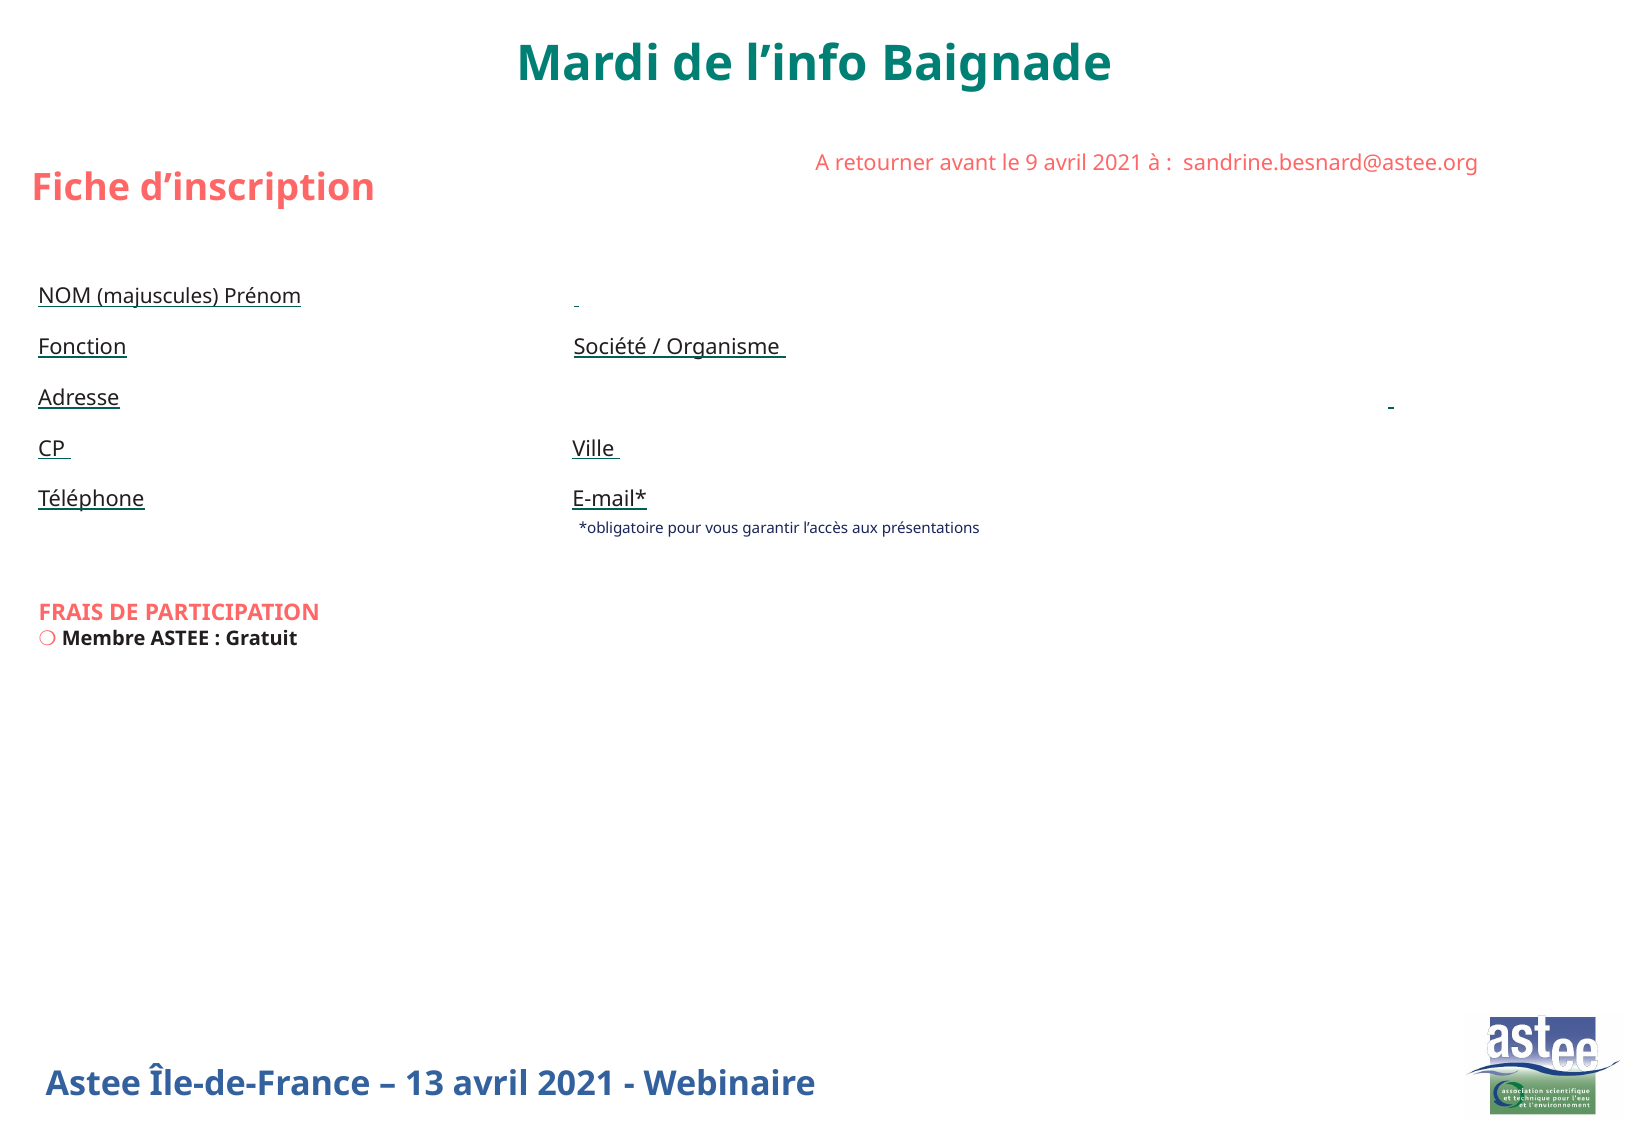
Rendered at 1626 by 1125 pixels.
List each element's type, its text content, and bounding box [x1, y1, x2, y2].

text_box FRAIS DE PARTICIPATION ❍ Membre ASTEE : Gratuit [23, 590, 974, 657]
text_box Mardi de l’info Baignade [3, 30, 1625, 106]
text_box A retourner avant le 9 avril 2021 à : sandrine.besnard@astee.org [800, 141, 1595, 183]
text_box Astee Île-de-France – 13 avril 2021 - Webinaire [30, 1058, 1022, 1118]
picture [1462, 1011, 1625, 1121]
text_box *obligatoire pour vous garantir l’accès aux présentations [564, 519, 1240, 545]
text_box Fiche d’inscription [16, 160, 1242, 236]
text_box NOM (majuscules) Prénom Fonction Société / Organisme Adresse CP Ville Téléphone E-mail* [23, 261, 1585, 519]
